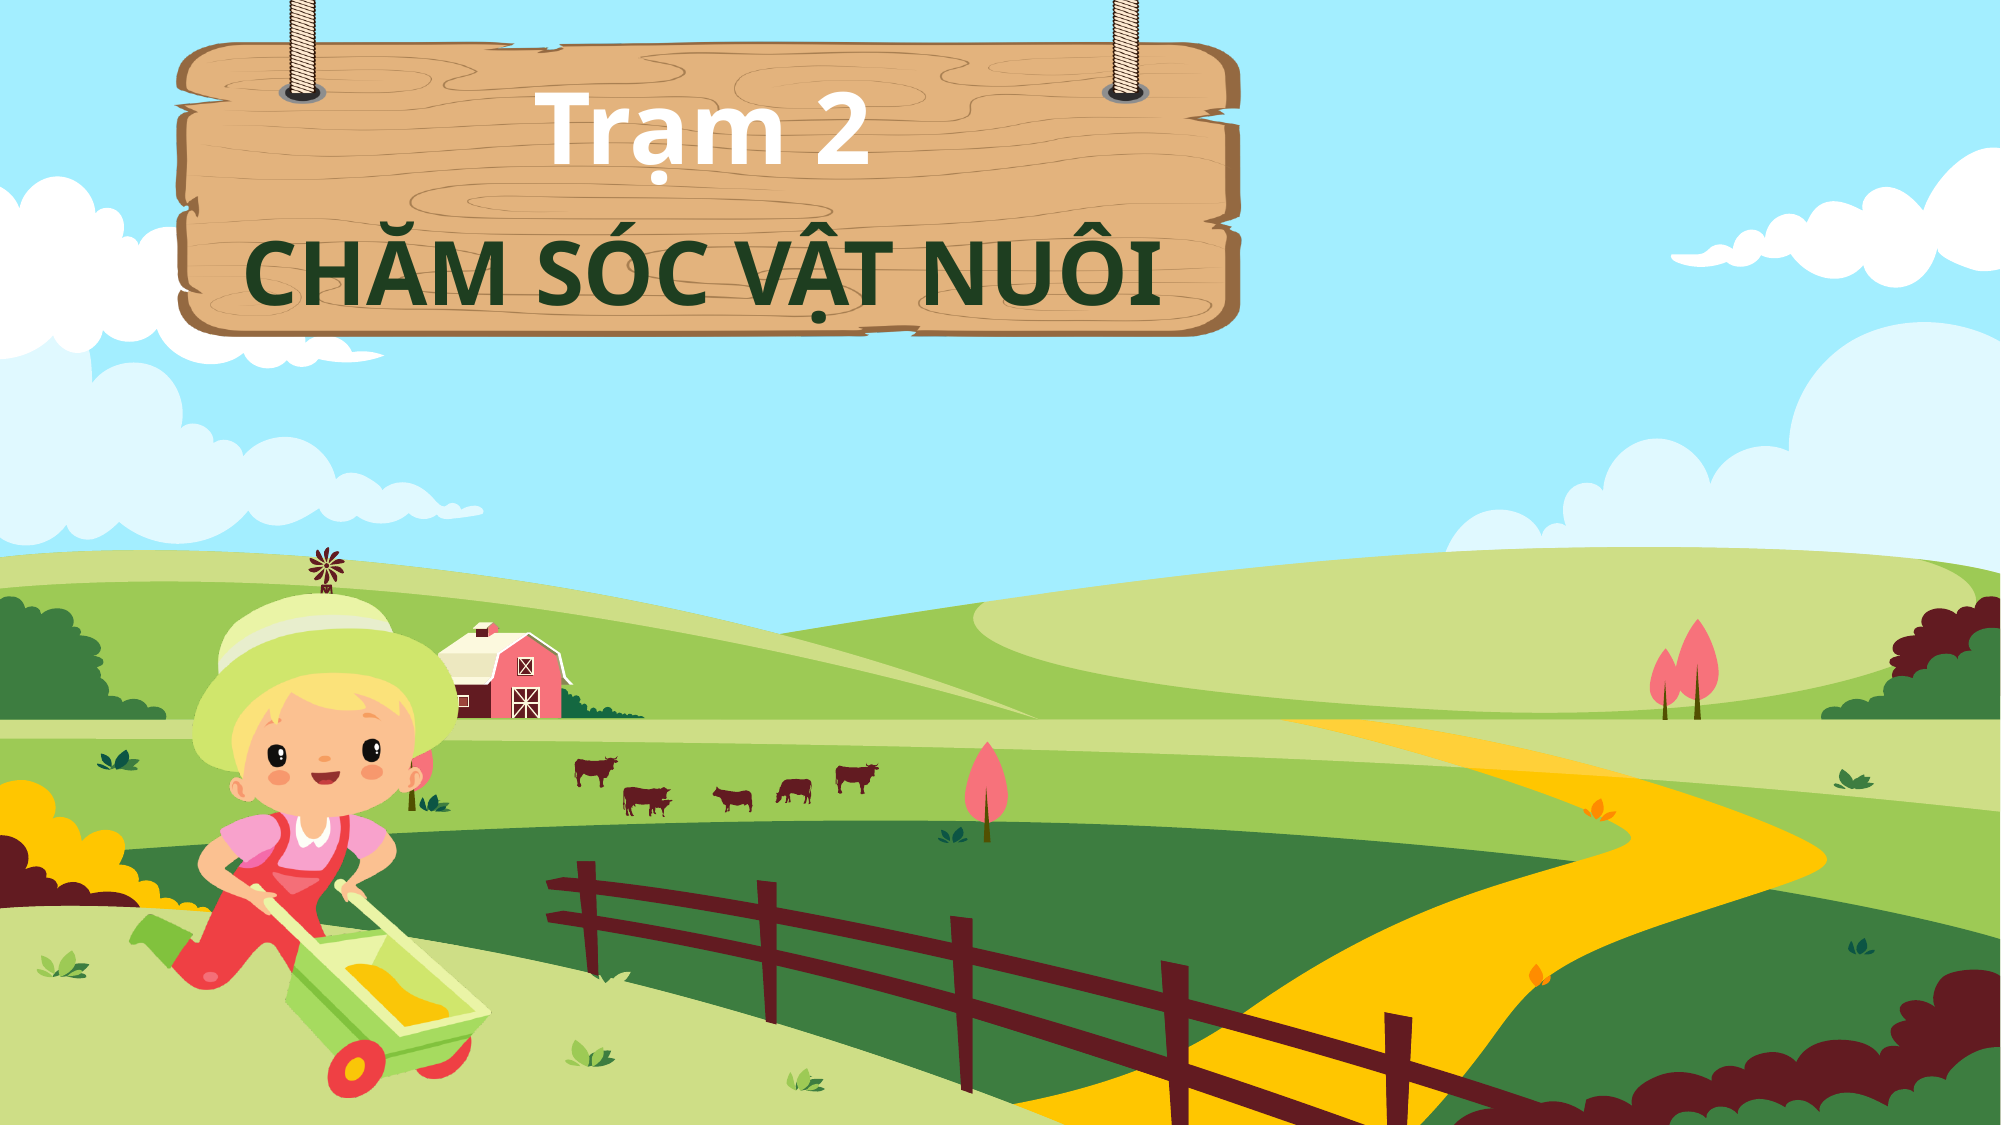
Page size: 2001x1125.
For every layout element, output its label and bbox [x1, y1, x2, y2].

text_box [174, 0, 1242, 337]
picture [128, 585, 493, 1098]
